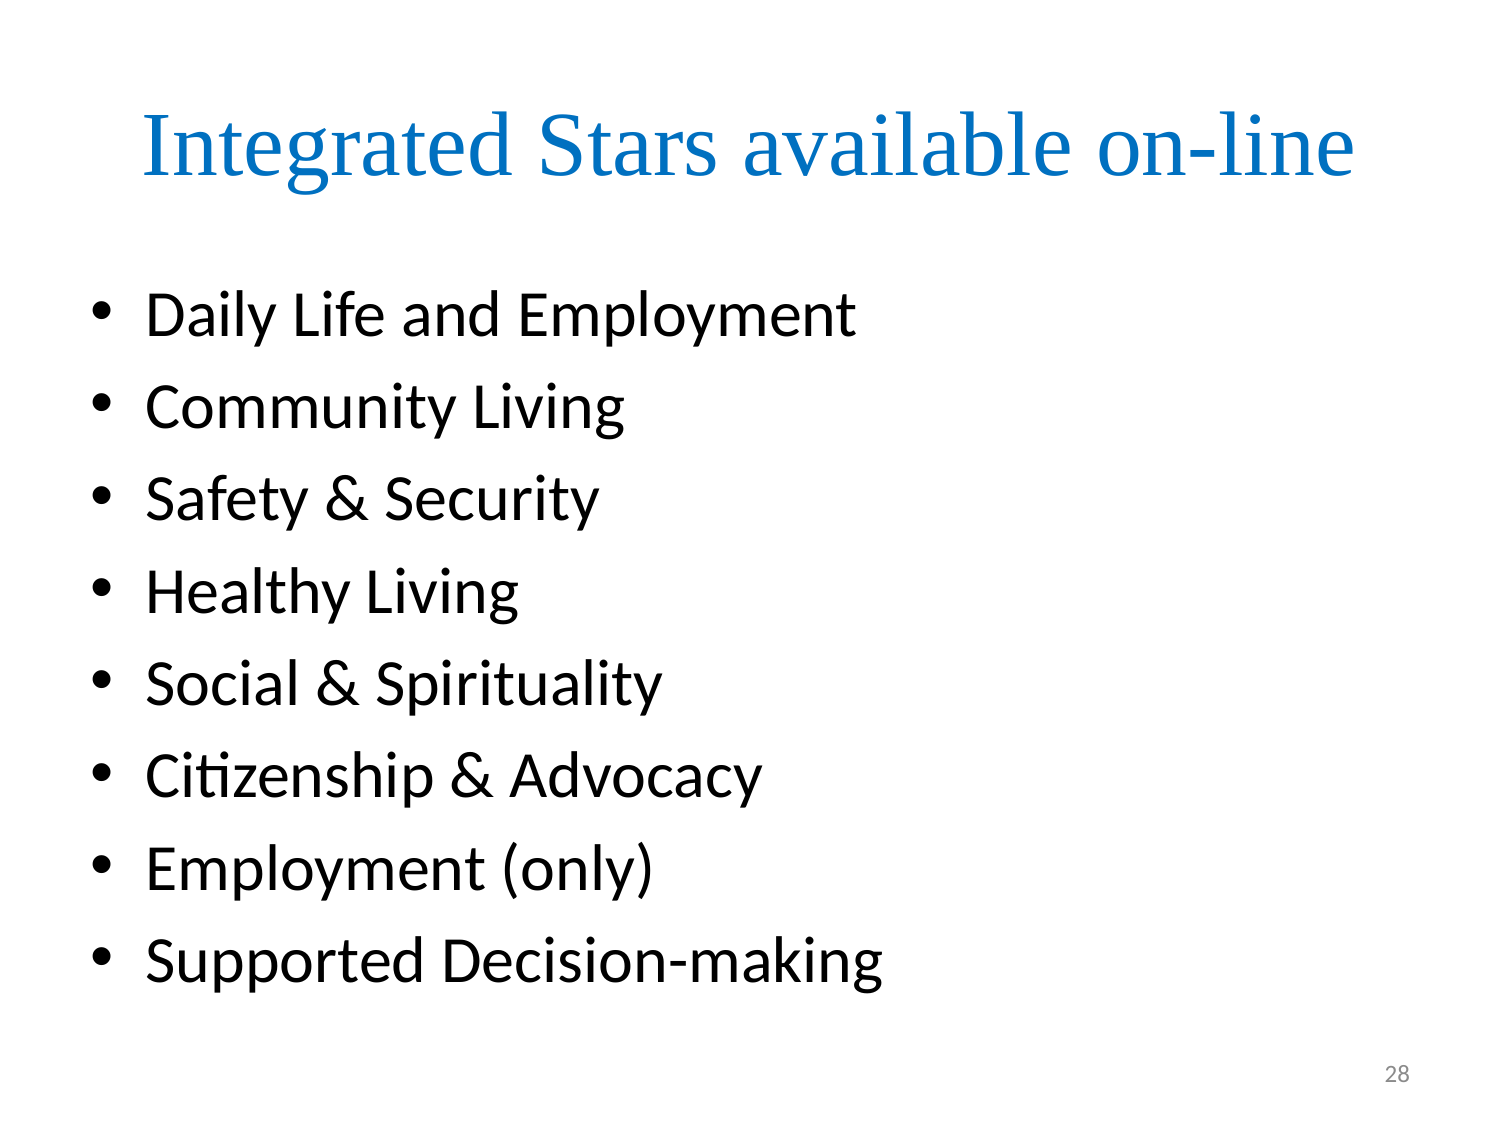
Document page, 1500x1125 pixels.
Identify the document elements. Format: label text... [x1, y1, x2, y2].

list Daily Life and Employment Community Living Safety & Security Healthy Living Social & Spirituality Citizenship & Advocacy Employment (only) Supported Decision-making [75, 262, 1425, 1005]
slide_number 28 [1074, 1042, 1425, 1103]
title Integrated Stars available on-line [75, 45, 1425, 233]
